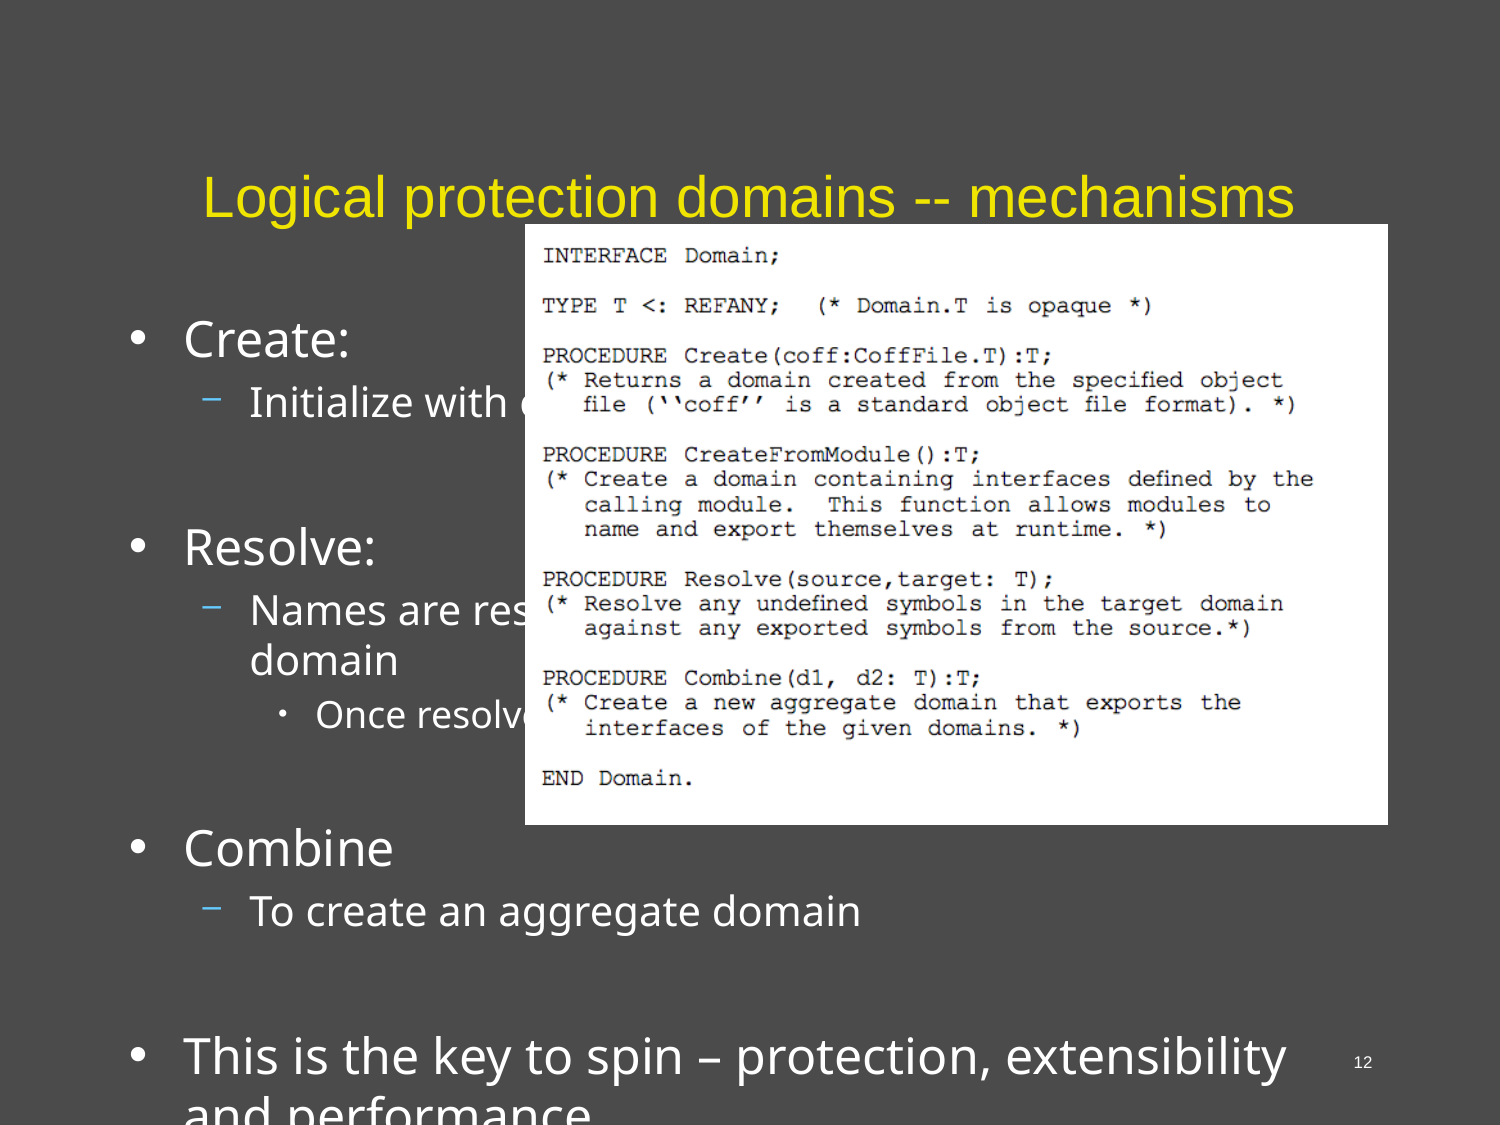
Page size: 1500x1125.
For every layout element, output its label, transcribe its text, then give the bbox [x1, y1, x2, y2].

picture [525, 224, 1388, 826]
title Logical protection domains -- mechanisms [112, 99, 1388, 288]
list Create: Initialize with object file contents and export names Resolve: Names are resolved between a source and a target domain Once resolved, access is at memory speeds Combine To create an aggregate domain This is the key to spin – protection, extensibility and performance [112, 299, 1388, 976]
slide_number 12 [1074, 1024, 1388, 1101]
